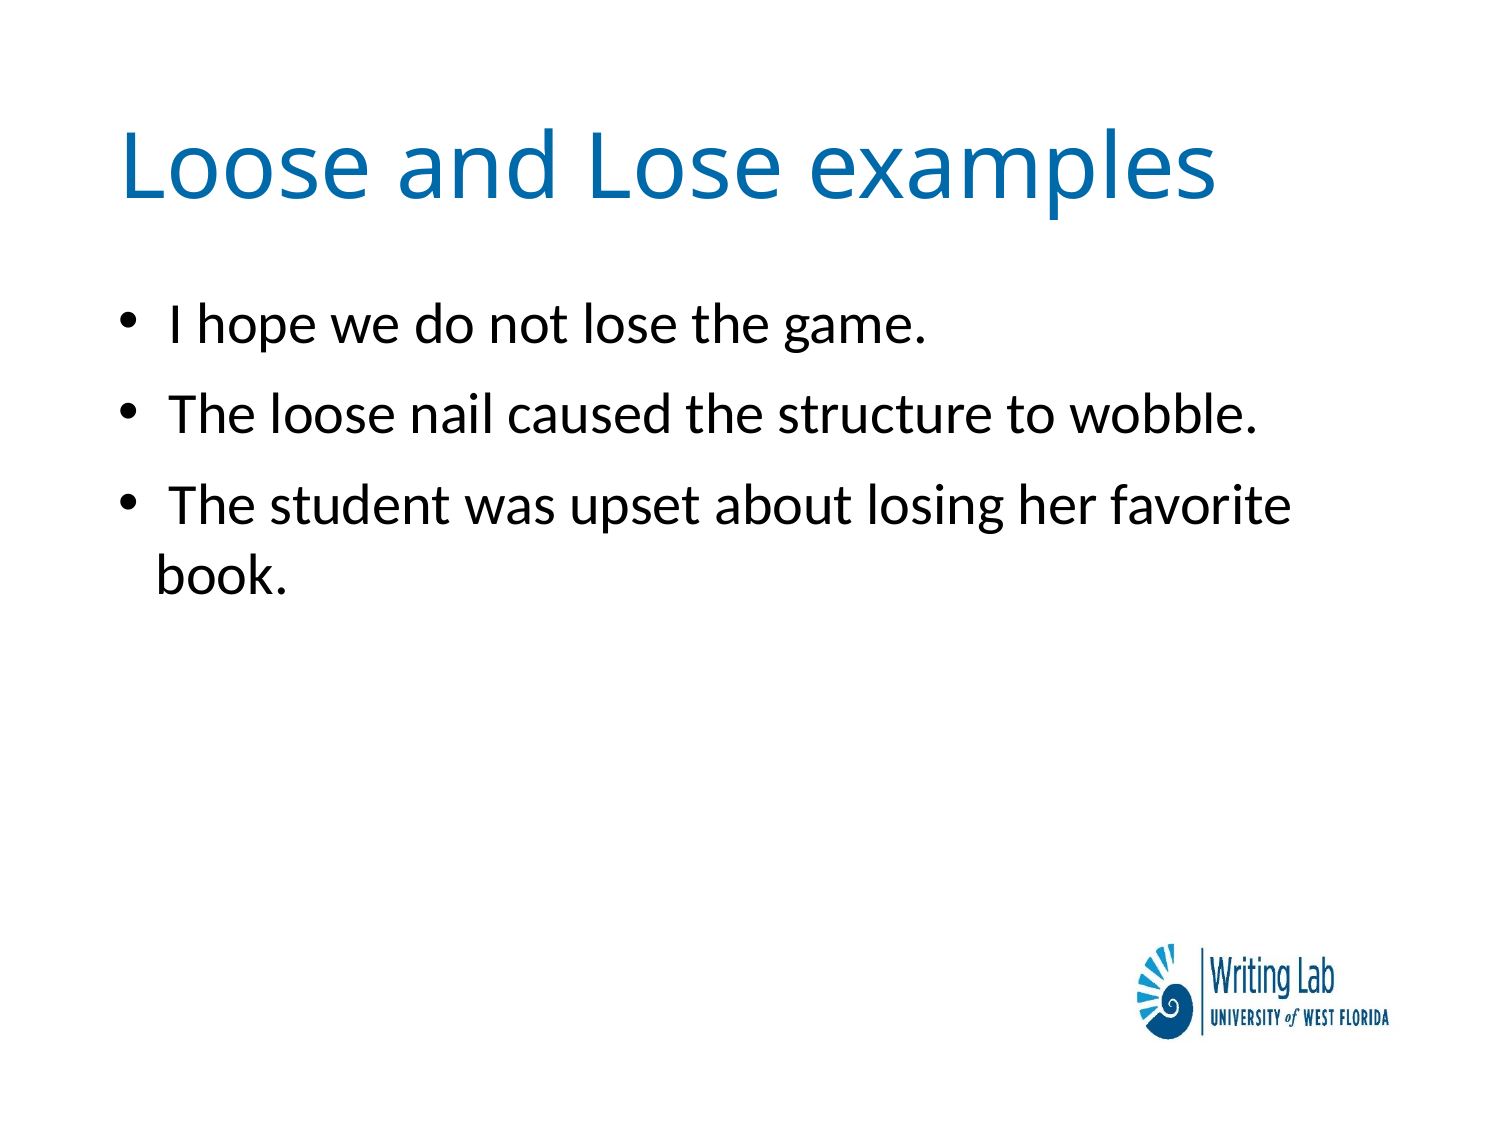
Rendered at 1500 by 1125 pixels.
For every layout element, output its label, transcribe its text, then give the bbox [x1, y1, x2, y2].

list I hope we do not lose the game. The loose nail caused the structure to wobble. The student was upset about losing her favorite book. [103, 277, 1397, 992]
picture [1126, 911, 1408, 1072]
title Loose and Lose examples [103, 59, 1397, 277]
